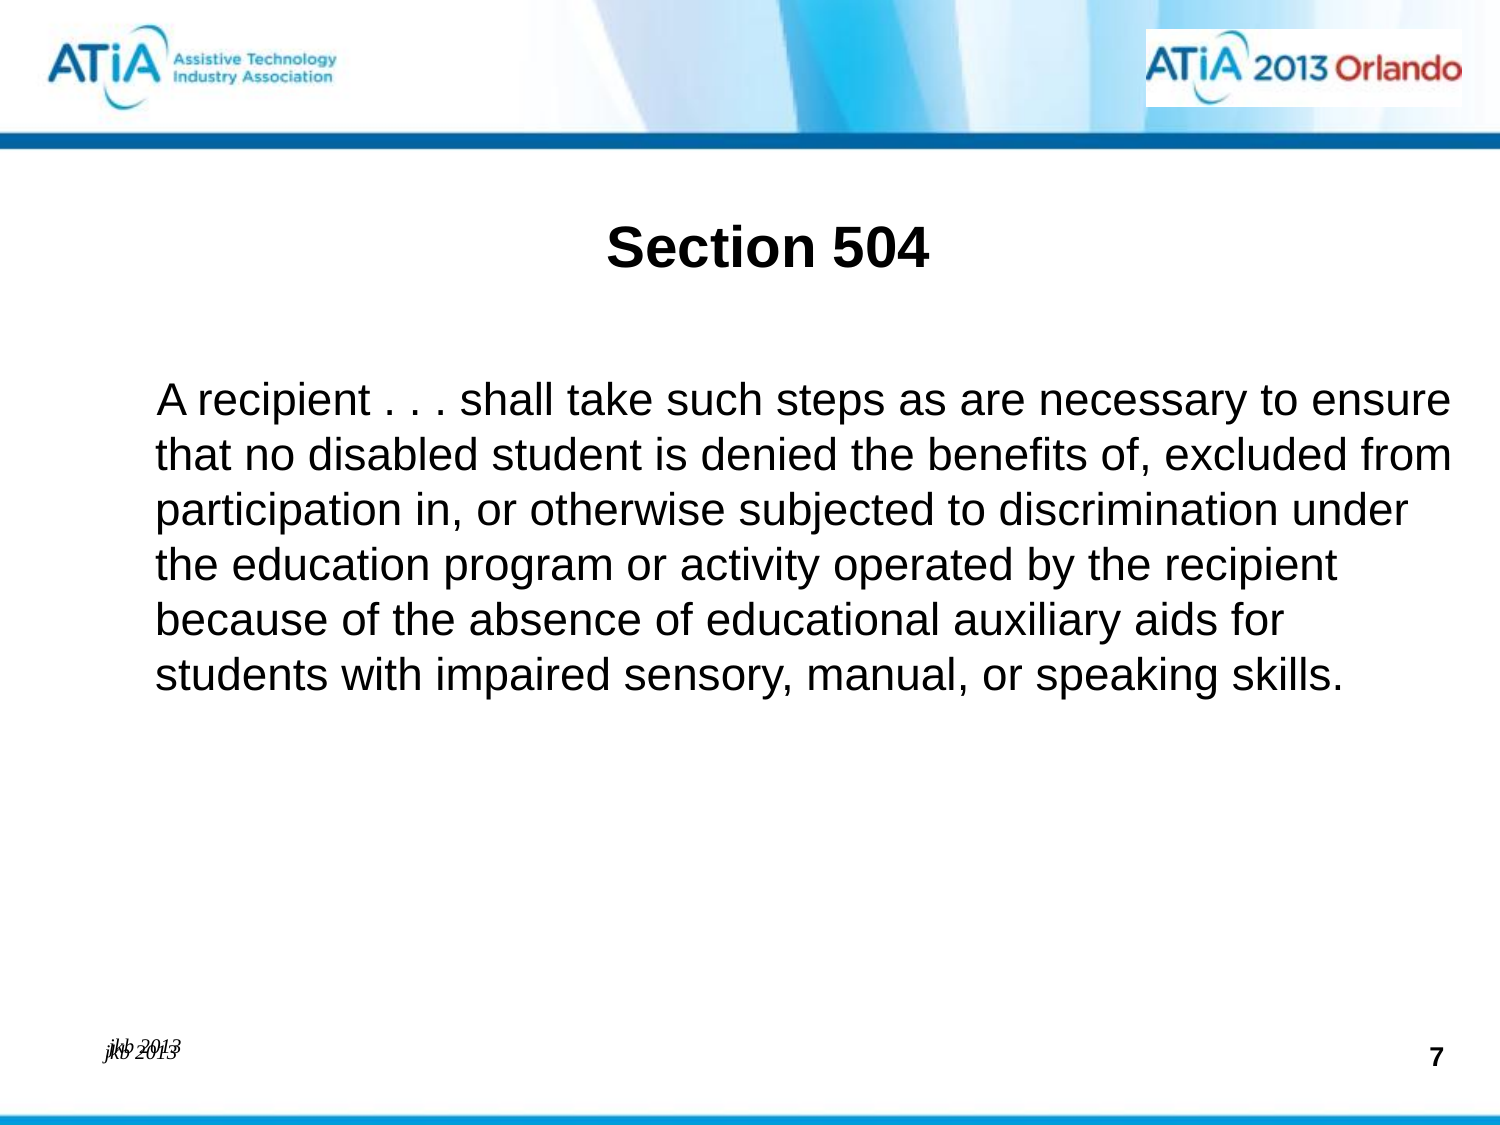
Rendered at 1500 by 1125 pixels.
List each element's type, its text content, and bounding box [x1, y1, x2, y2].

list A recipient . . . shall take such steps as are necessary to ensure that no disabled student is denied the benefits of, excluded from participation in, or otherwise subjected to discrimination under the education program or activity operated by the recipient because of the absence of educational auxiliary aids for students with impaired sensory, manual, or speaking skills. [93, 362, 1477, 792]
slide_number 7 [1158, 1032, 1460, 1089]
picture [0, 0, 1500, 1117]
text_box jkb 2013 [93, 1015, 219, 1075]
title Section 504 [77, 192, 1461, 287]
